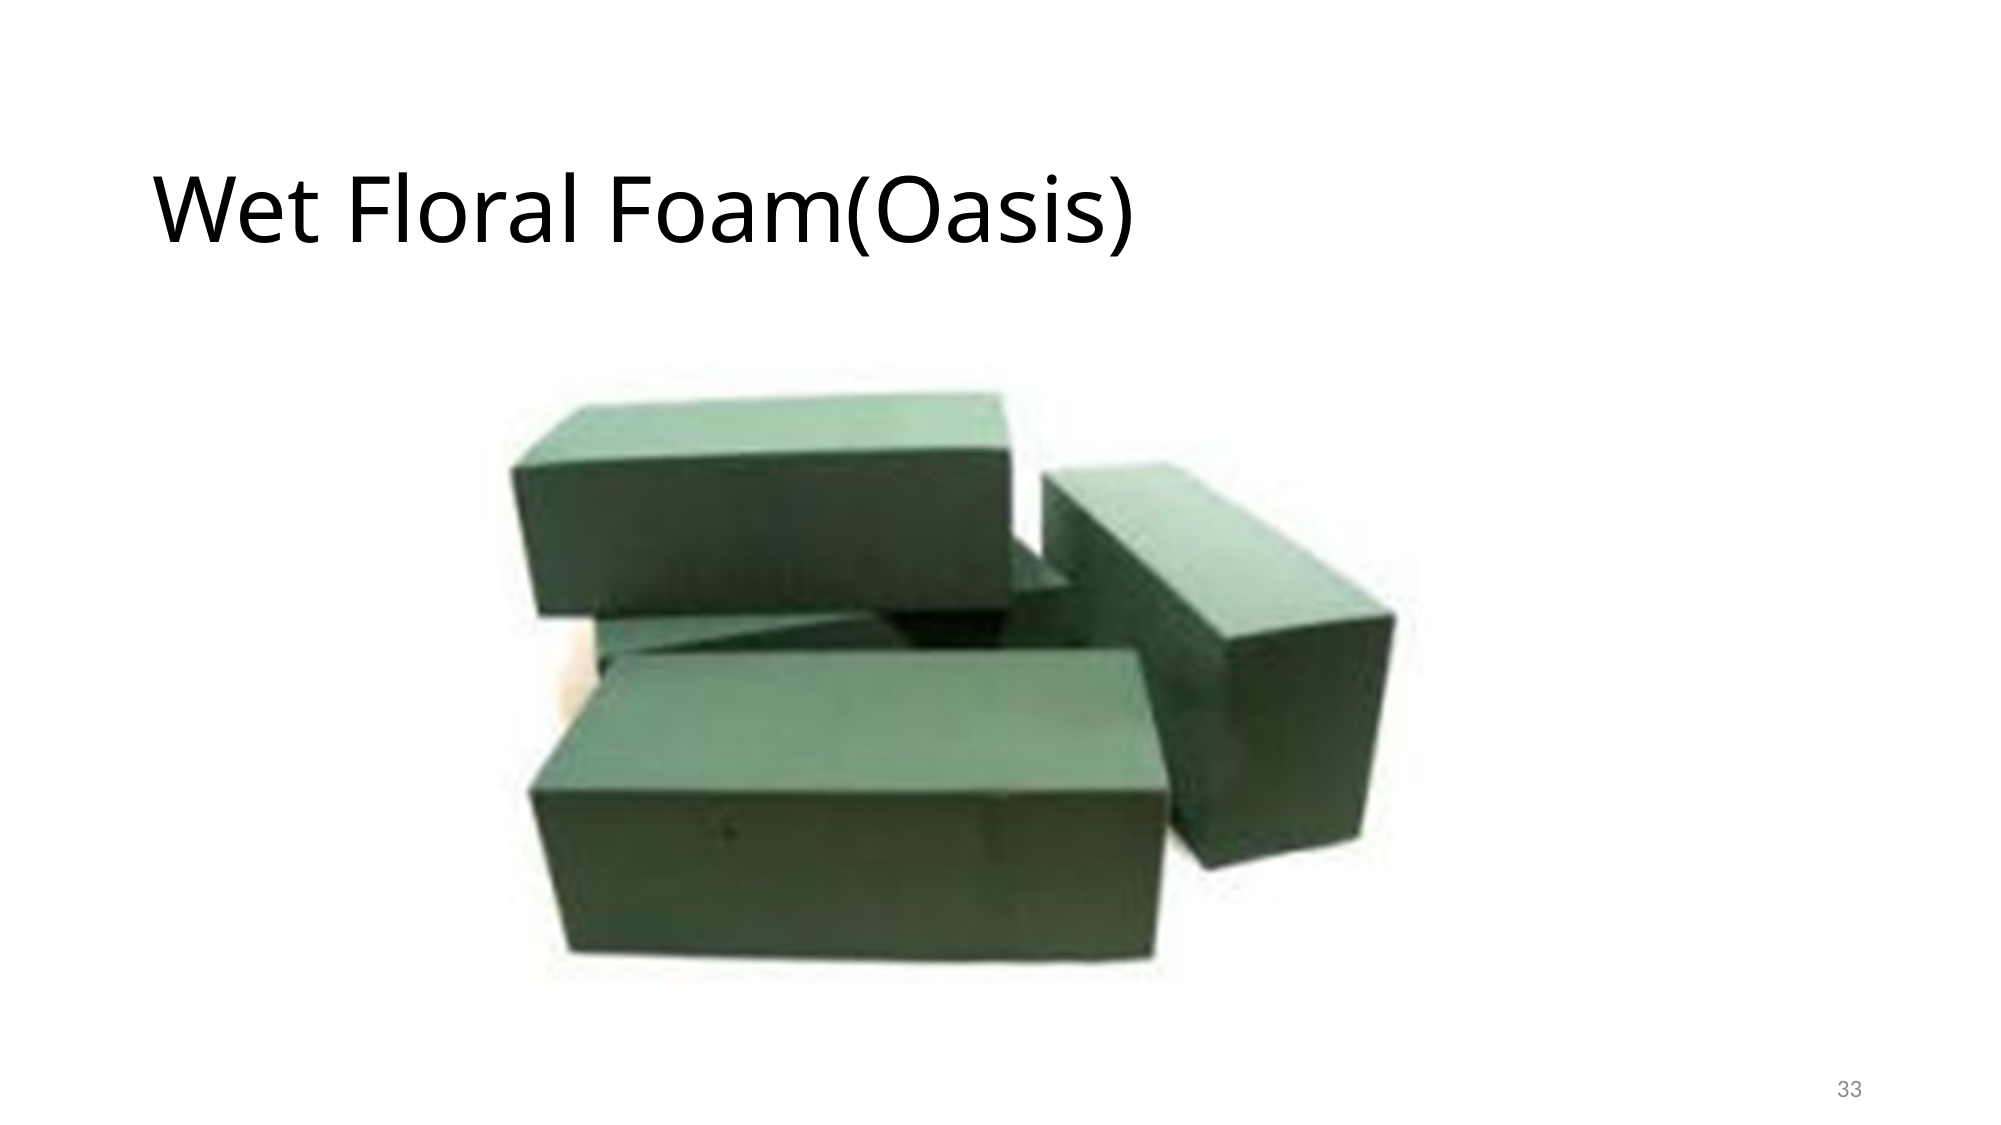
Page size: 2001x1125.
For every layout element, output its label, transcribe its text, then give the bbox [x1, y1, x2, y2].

title Wet Floral Foam(Oasis) [137, 59, 1863, 278]
picture [274, 327, 1625, 1049]
slide_number 33 [1412, 1042, 1863, 1103]
